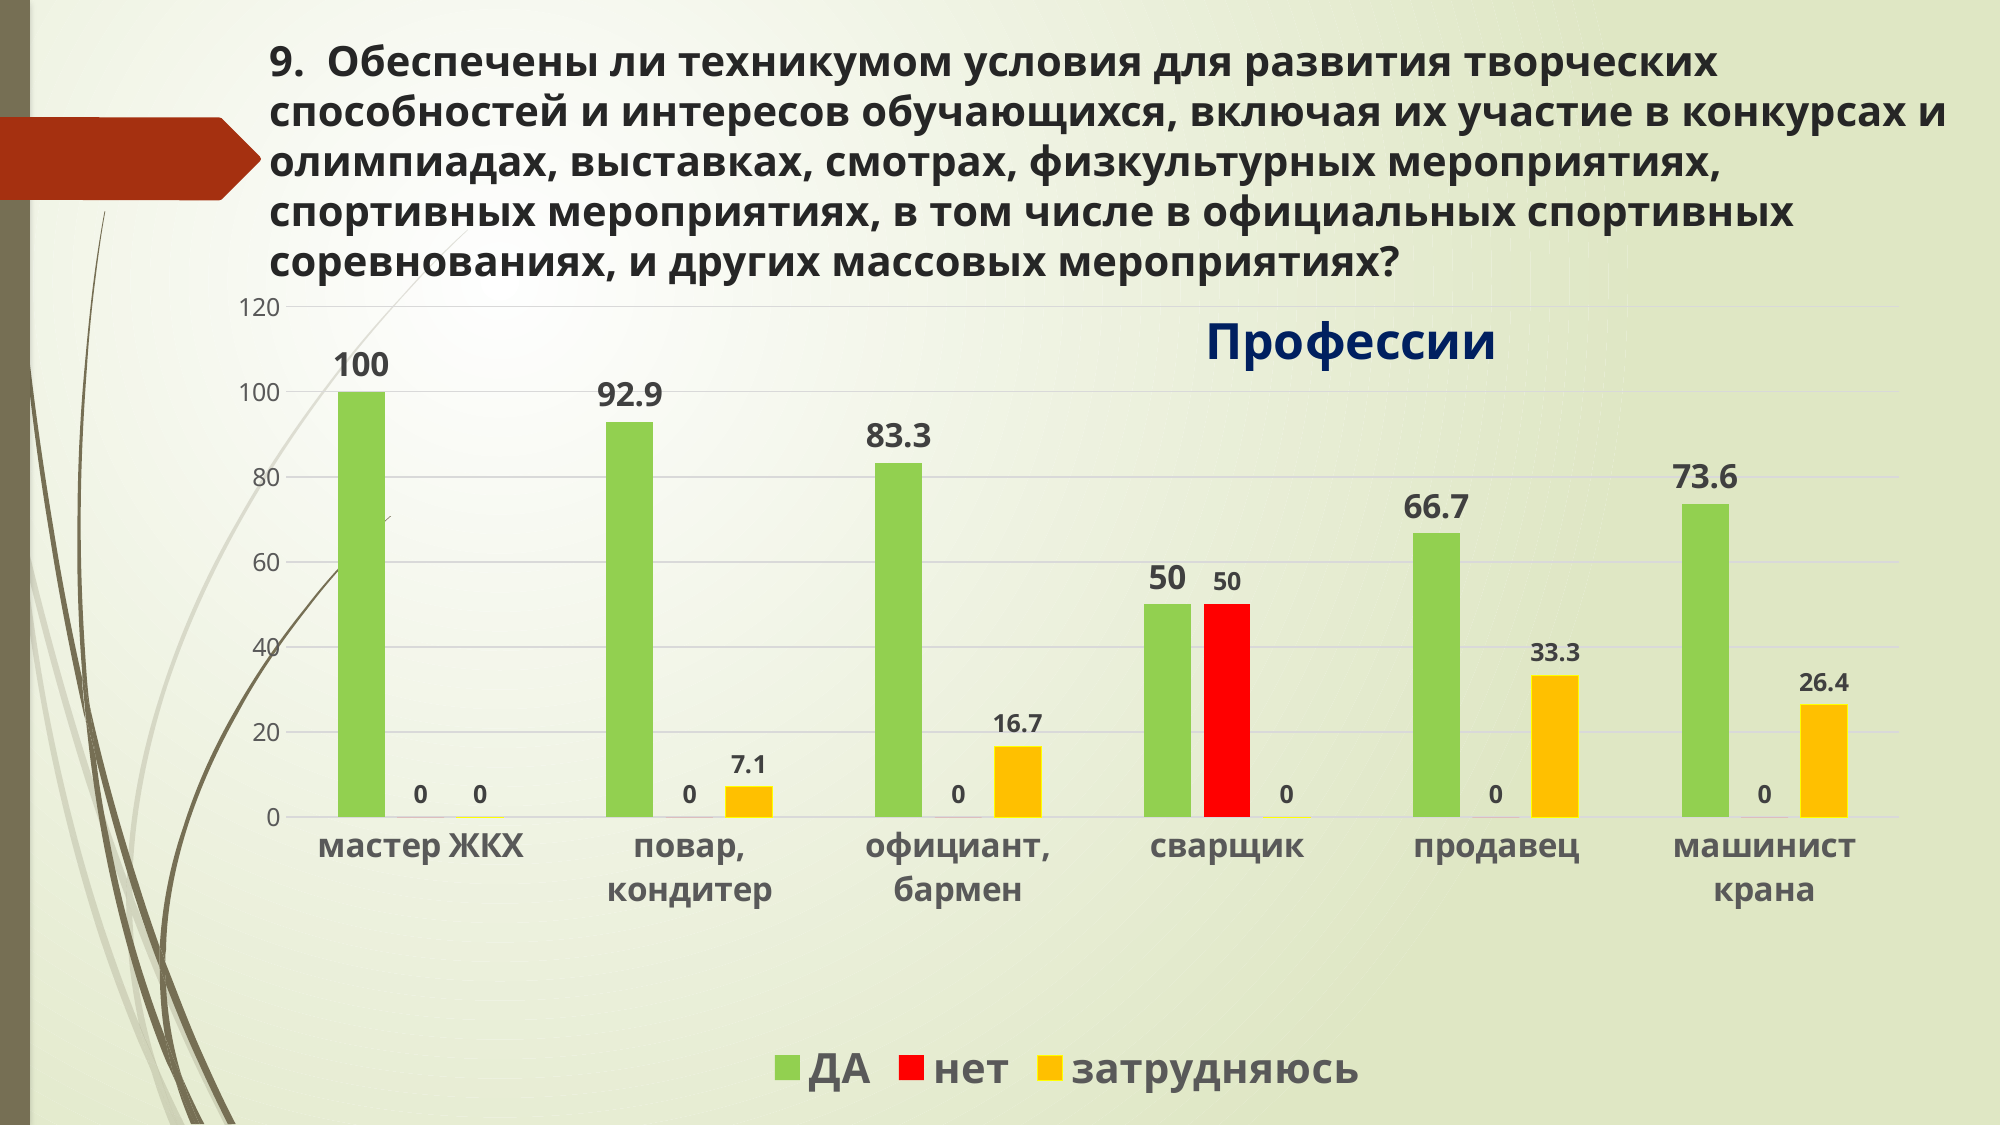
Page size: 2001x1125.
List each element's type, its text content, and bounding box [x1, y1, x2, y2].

chart [218, 278, 1917, 1106]
title 9. Обеспечены ли техникумом условия для развития творческих способностей и интересов обучающихся, включая их участие в конкурсах и олимпиадах, выставках, смотрах, физкультурных мероприятиях, спортивных мероприятиях, в том числе в официальных спортивных соревнованиях, и других массовых мероприятиях? [254, 27, 1985, 238]
